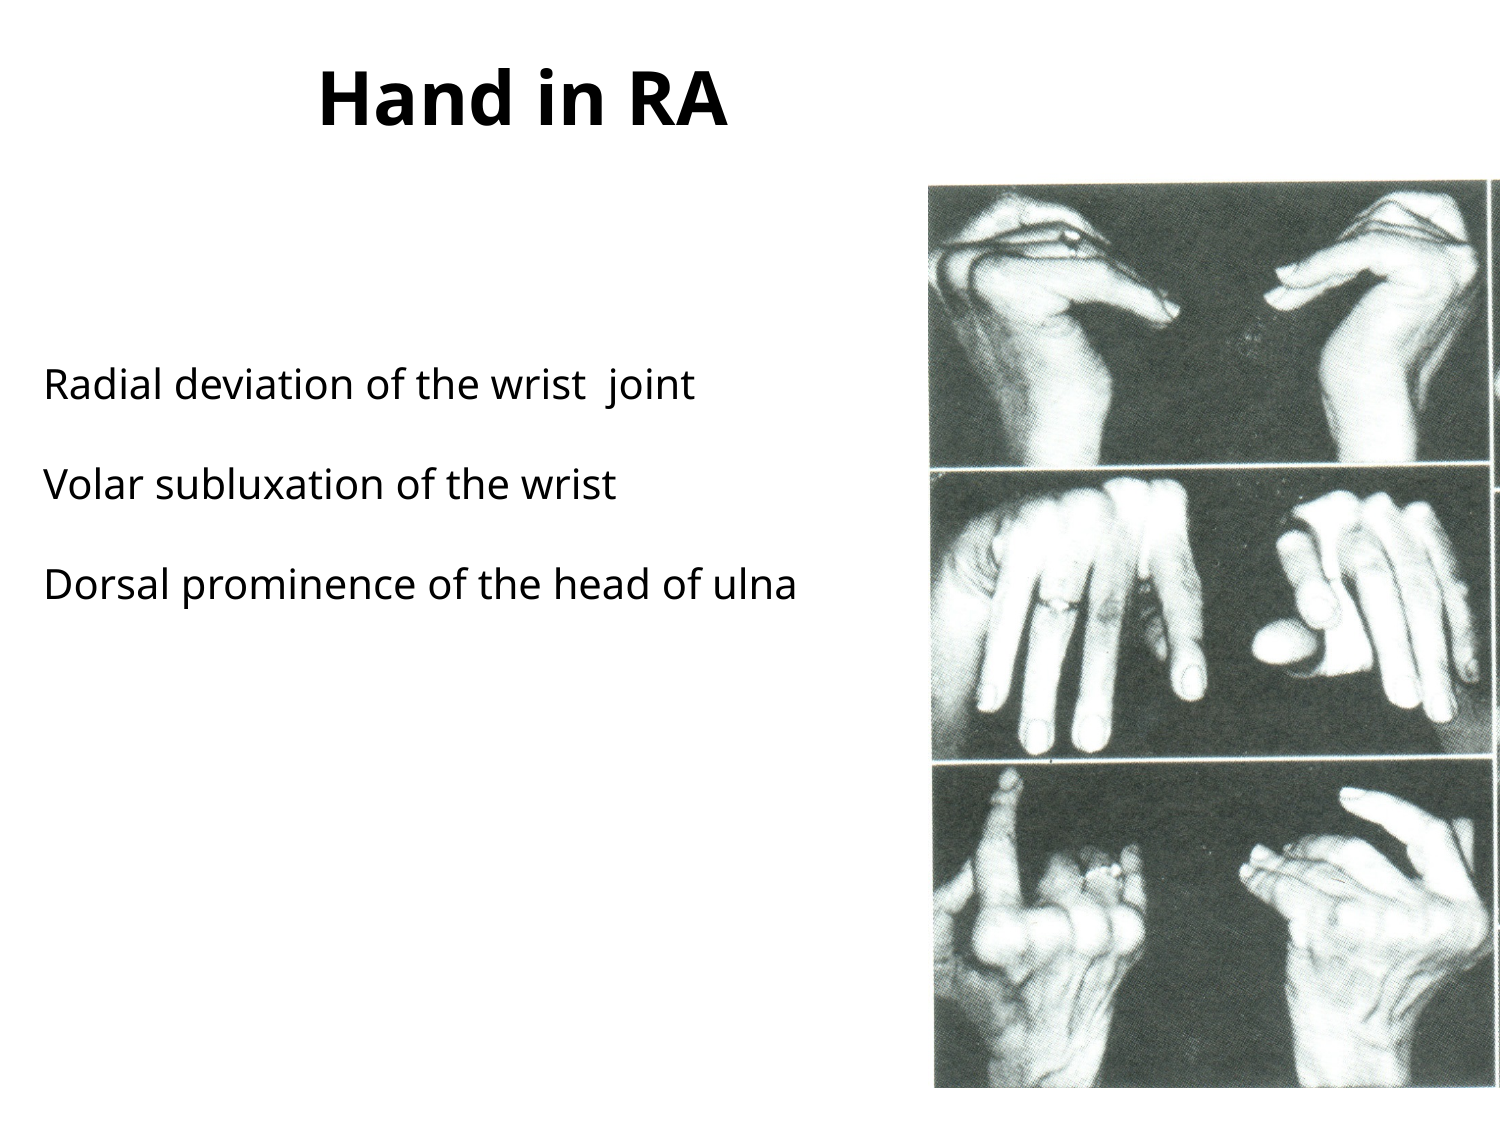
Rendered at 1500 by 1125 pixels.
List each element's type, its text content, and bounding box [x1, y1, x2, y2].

picture [928, 162, 1500, 1088]
text_box Radial deviation of the wrist joint Volar subluxation of the wrist Dorsal prominence of the head of ulna [28, 350, 814, 615]
text_box Hand in RA [301, 42, 744, 148]
